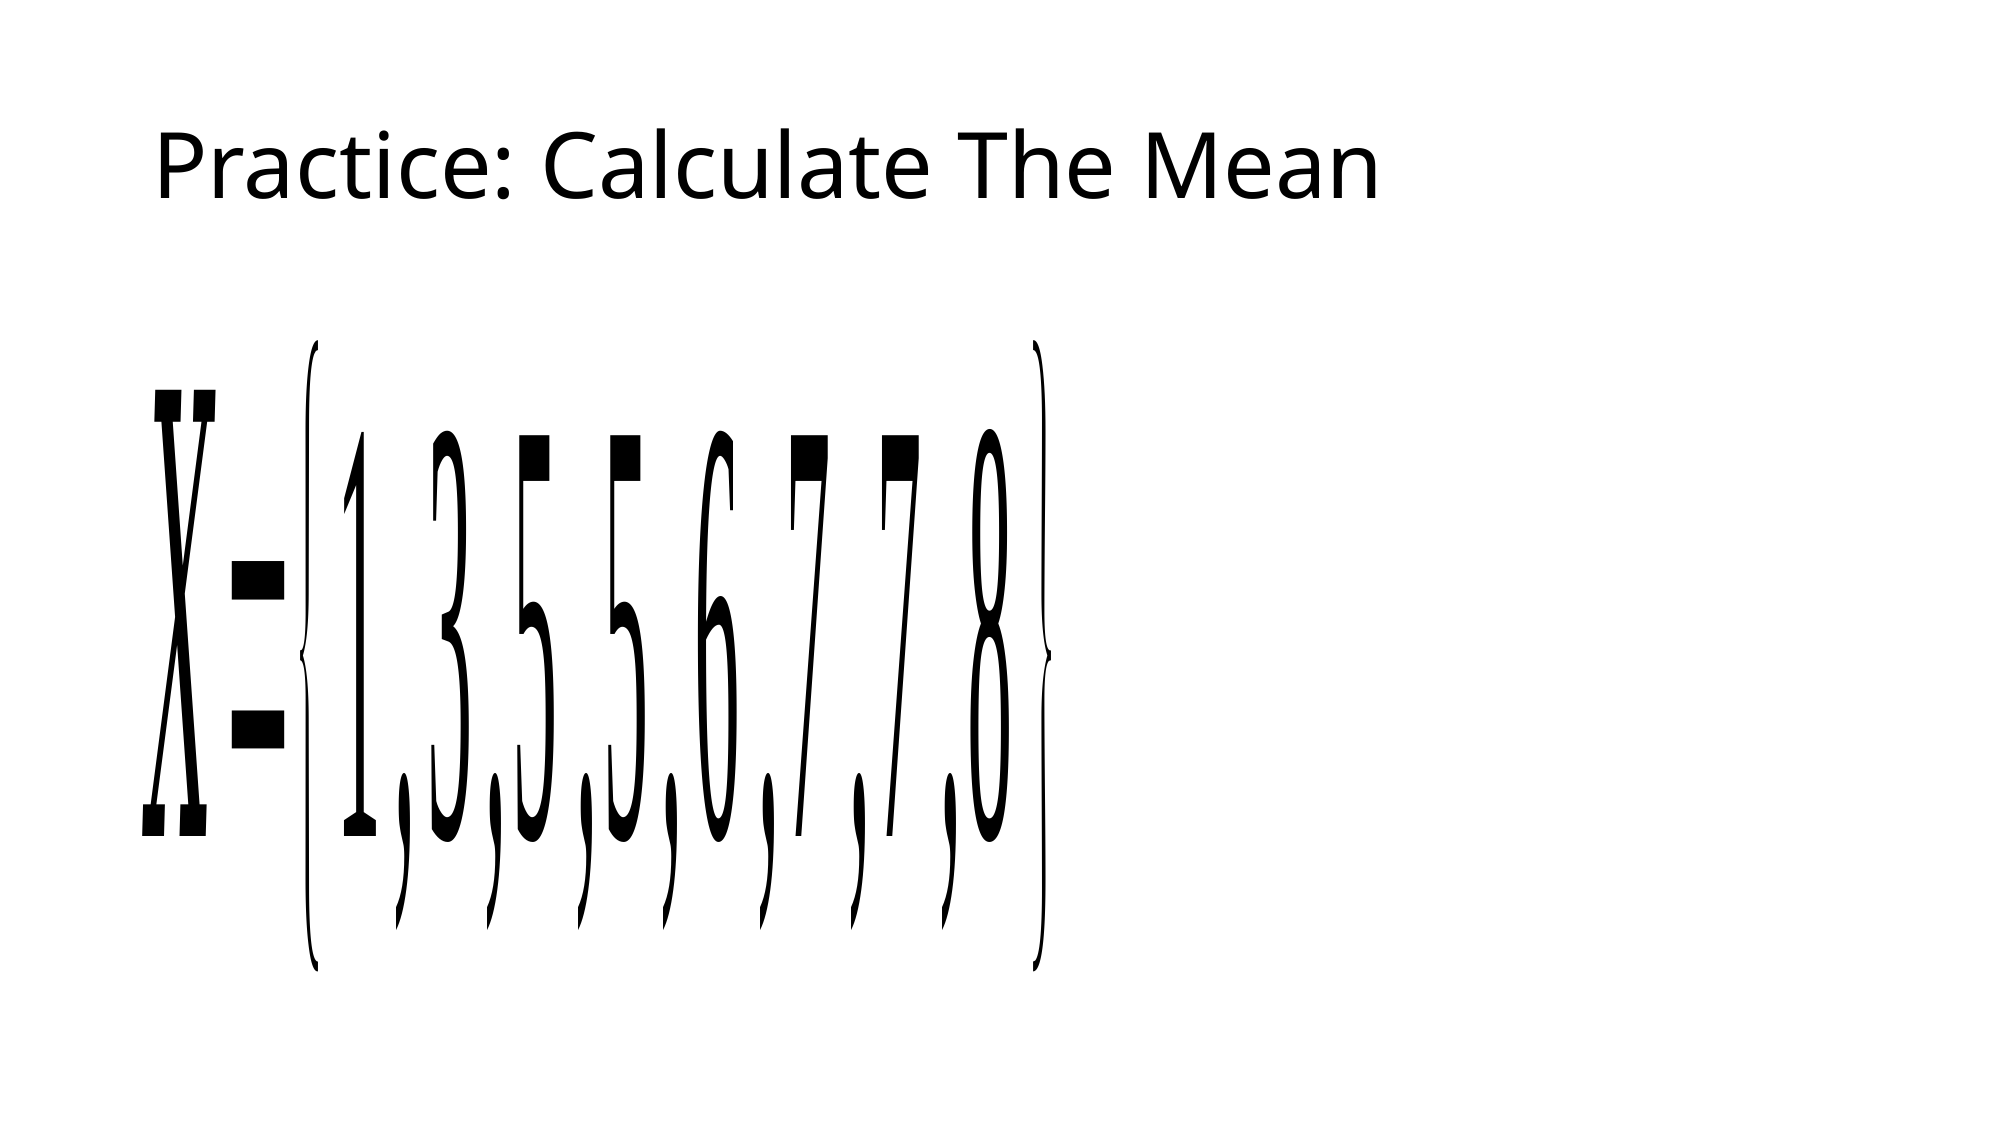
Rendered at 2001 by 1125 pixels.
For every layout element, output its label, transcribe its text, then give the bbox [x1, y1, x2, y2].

title Practice: Calculate The Mean [137, 59, 1863, 278]
